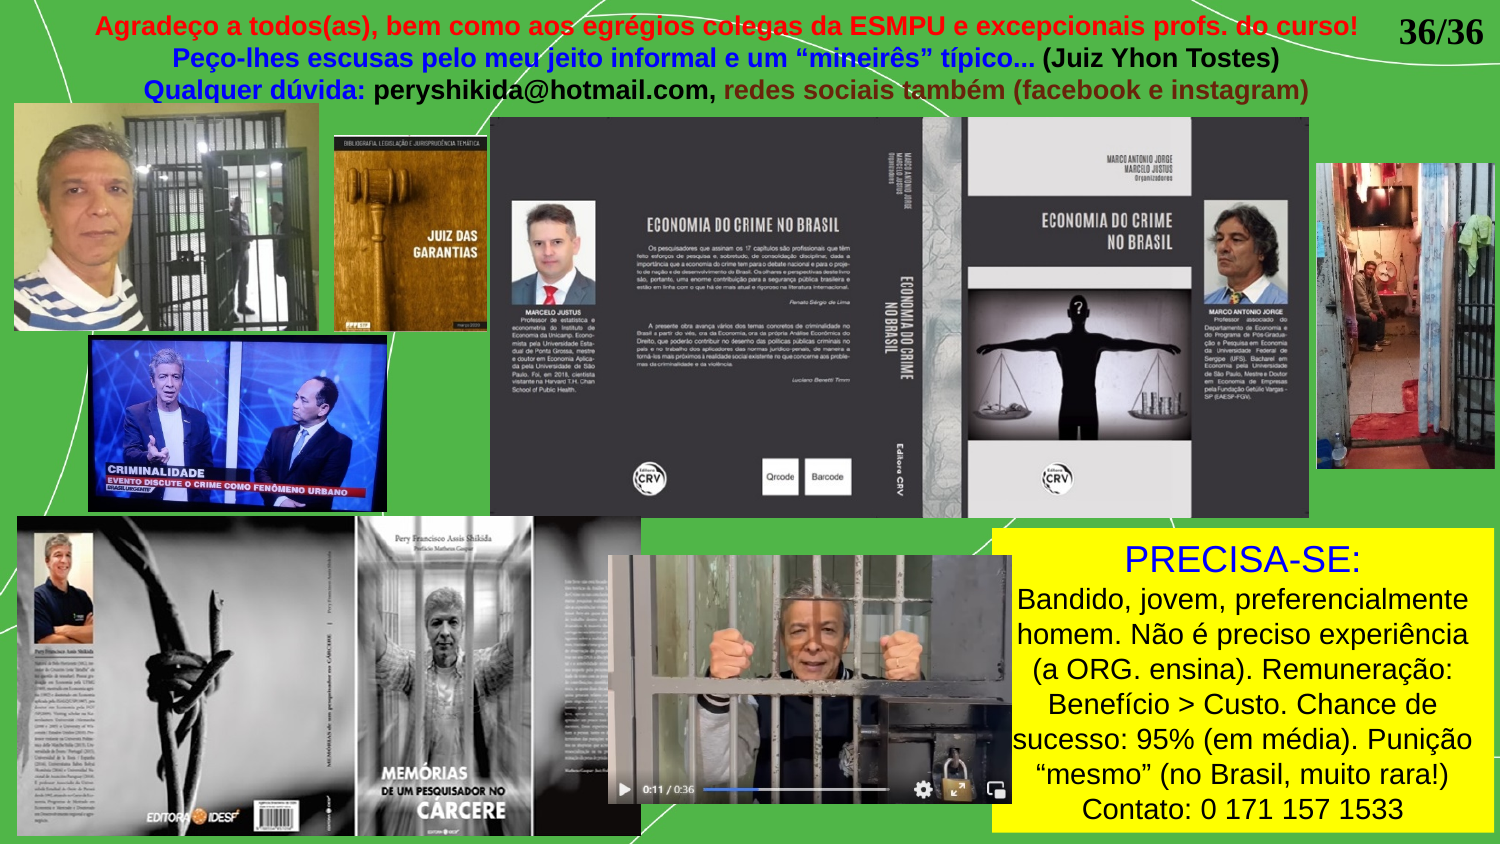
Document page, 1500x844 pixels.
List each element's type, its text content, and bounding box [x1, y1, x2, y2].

text_box 36/36 [1453, 0, 1500, 60]
picture [0, 60, 1500, 844]
text_box PRECISA-SE: Bandido, jovem, preferencialmente homem. Não é preciso experiência (a ORG. ensina). Remuneração: Benefício > Custo. Chance de sucesso: 95% (em média). Punição “mesmo” (no Brasil, muito rara!) Contato: 0 171 157 1533 [992, 528, 1495, 833]
text_box Agradeço a todos(as), bem como aos egrégios colegas da ESMPU e excepcionais profs. do curso! Peço-lhes escusas pelo meu jeito informal e um “mineirês” típico... (Juiz Yhon Tostes) Qualquer dúvida: peryshikida@hotmail.com, redes sociais também (facebook e instagram) [0, 0, 1453, 113]
